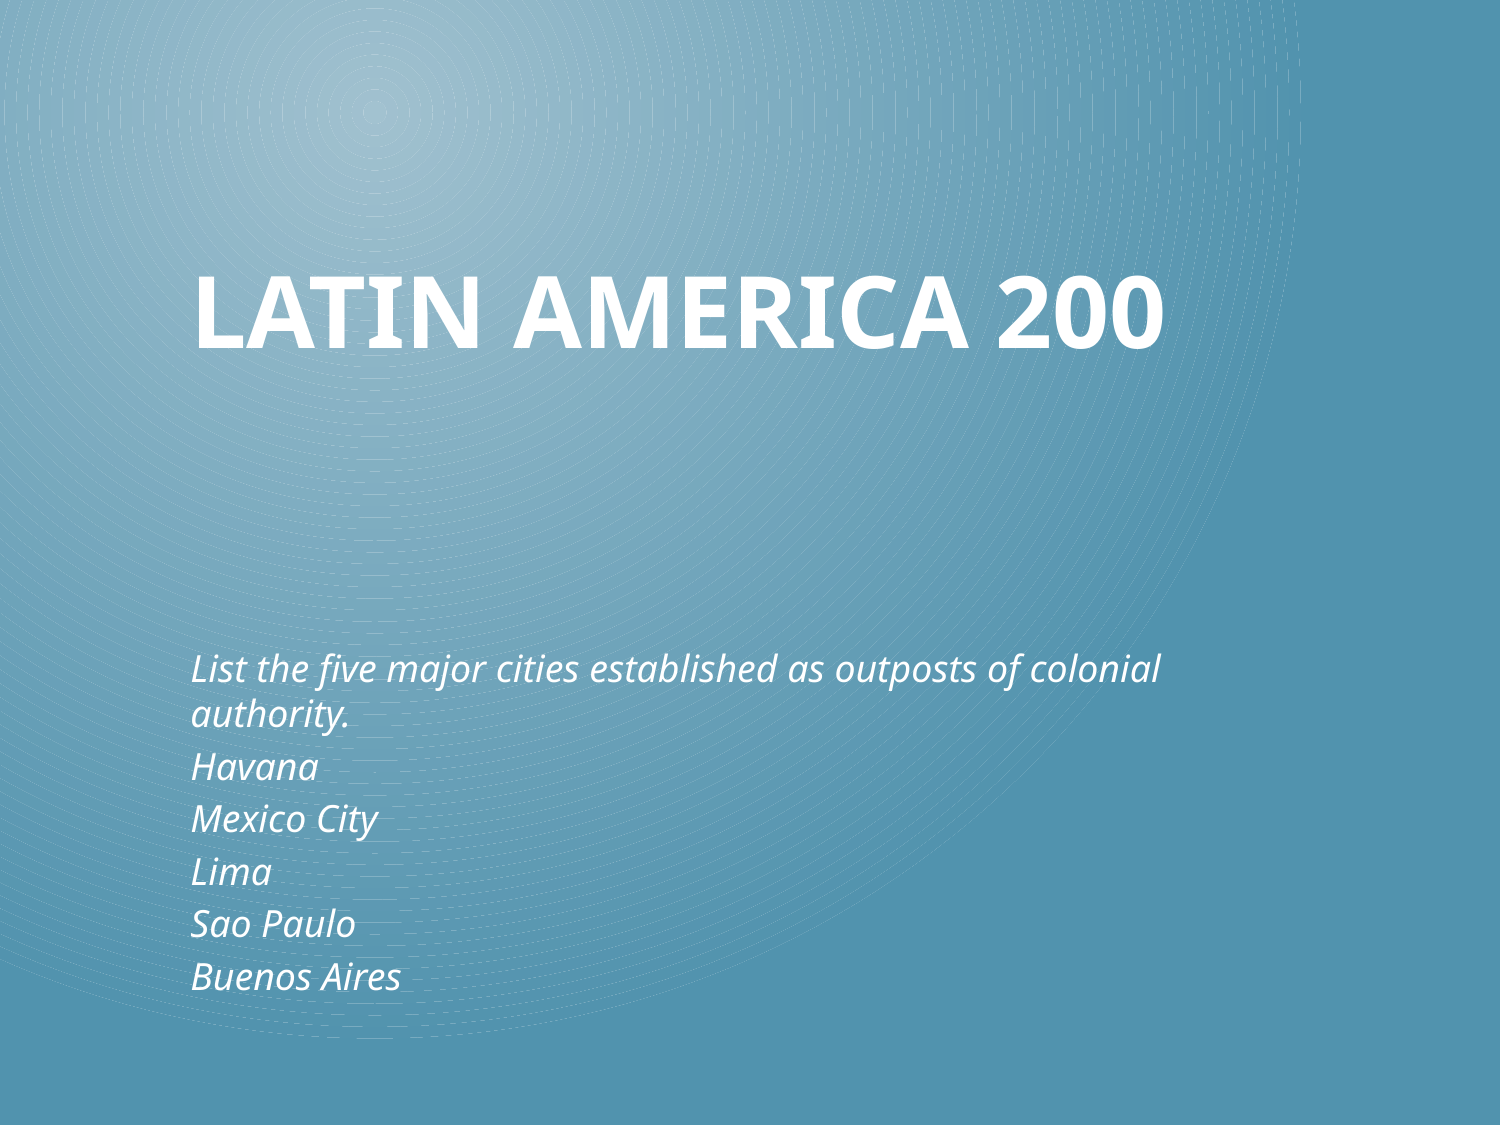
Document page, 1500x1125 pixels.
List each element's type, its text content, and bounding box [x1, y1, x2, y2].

list List the five major cities established as outposts of colonial authority. Havana Mexico City Lima Sao Paulo Buenos Aires [175, 637, 1288, 1013]
title Latin America 200 [175, 241, 1188, 591]
